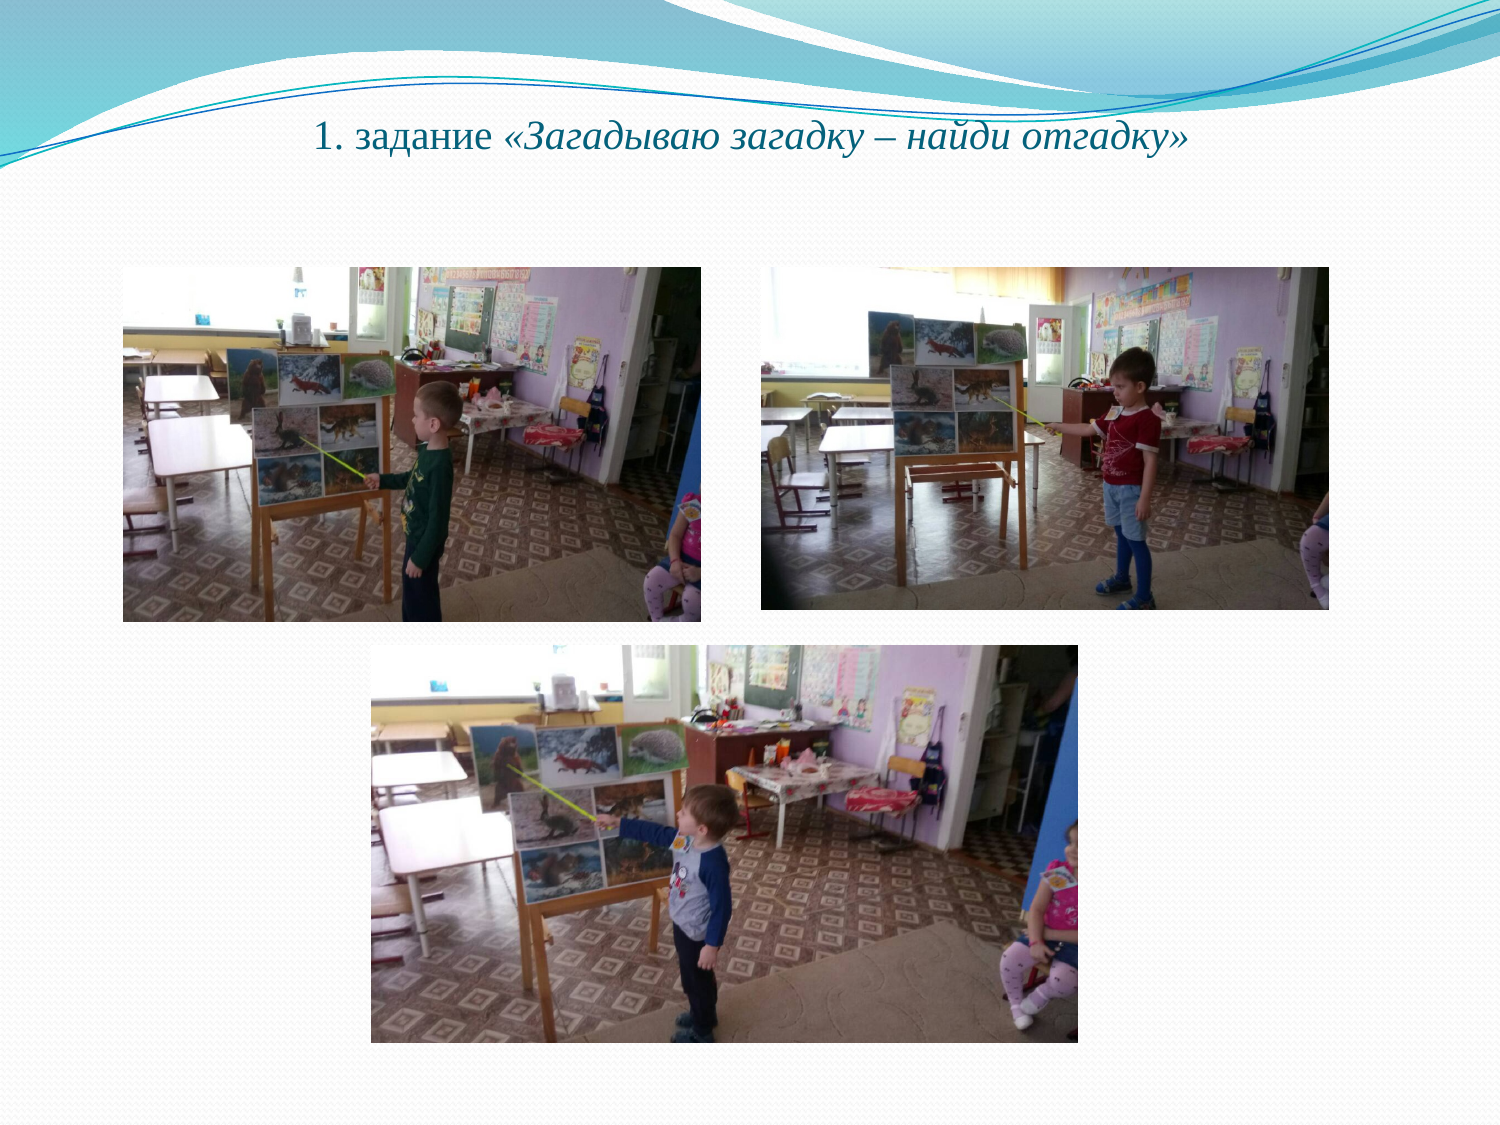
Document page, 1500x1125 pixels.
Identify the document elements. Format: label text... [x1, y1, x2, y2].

picture [371, 644, 1079, 1043]
title 1. задание «Загадываю загадку – найди отгадку» [76, 19, 1427, 209]
picture [761, 266, 1330, 610]
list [123, 266, 701, 622]
